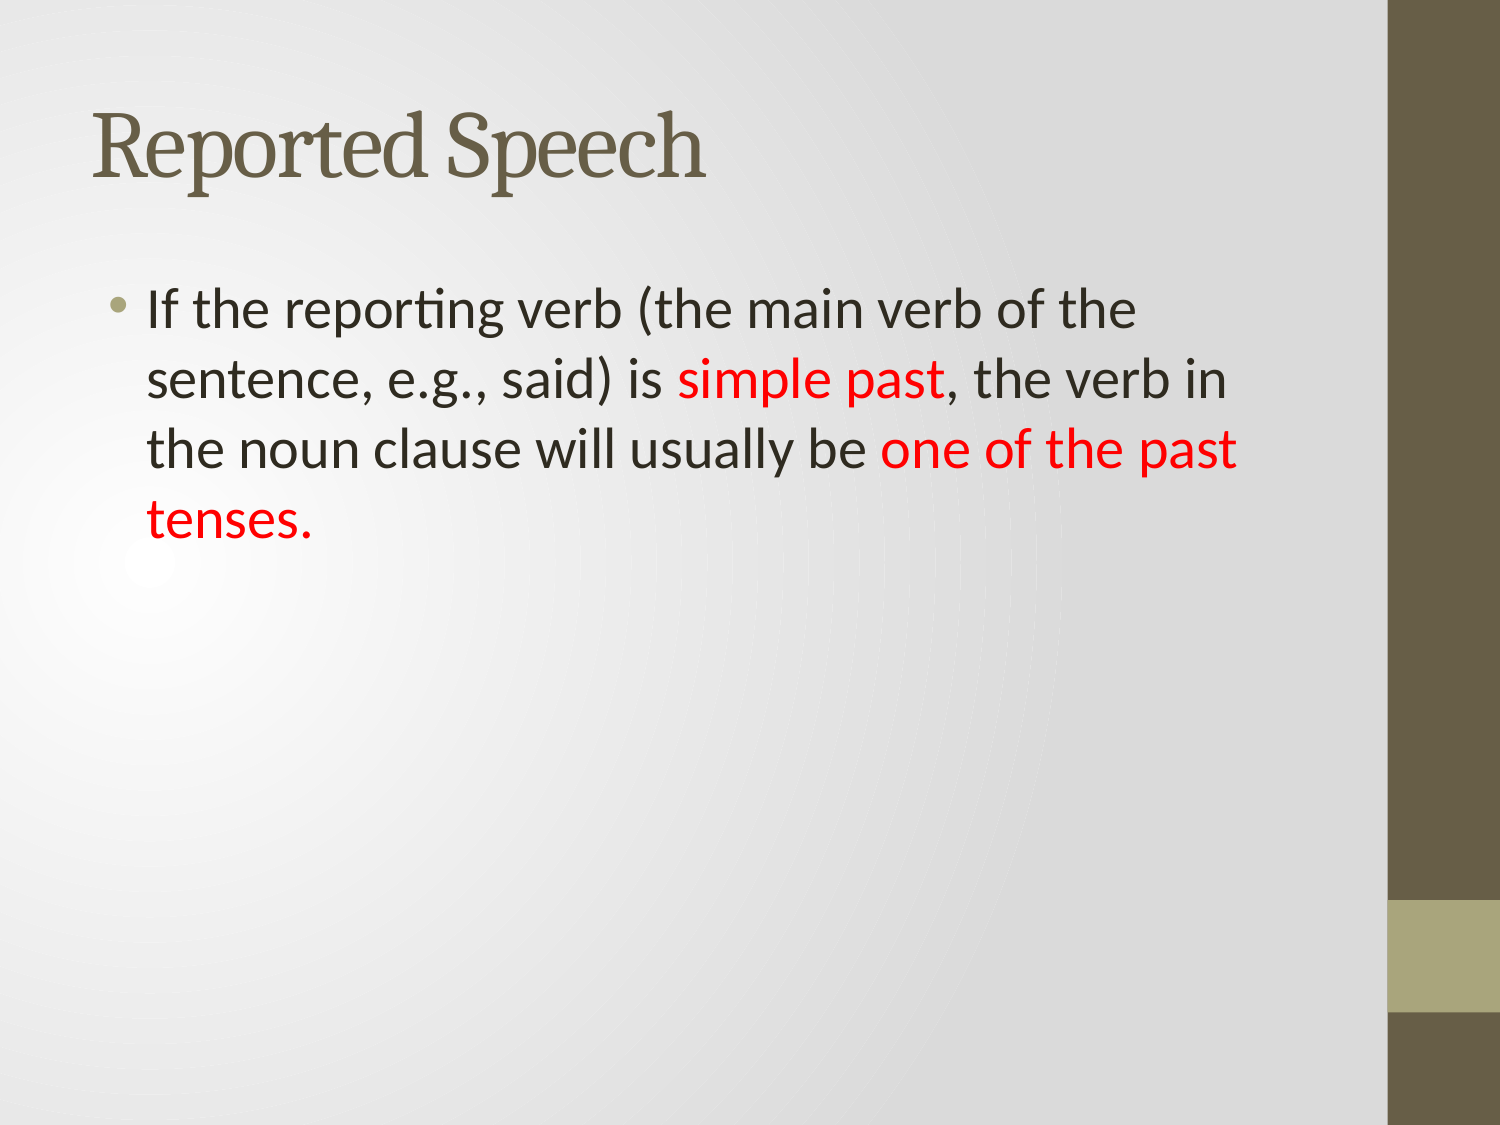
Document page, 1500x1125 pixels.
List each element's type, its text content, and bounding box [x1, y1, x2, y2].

list If the reporting verb (the main verb of the sentence, e.g., said) is simple past, the verb in the noun clause will usually be one of the past tenses. [75, 262, 1325, 1050]
title Reported Speech [75, 45, 1325, 233]
